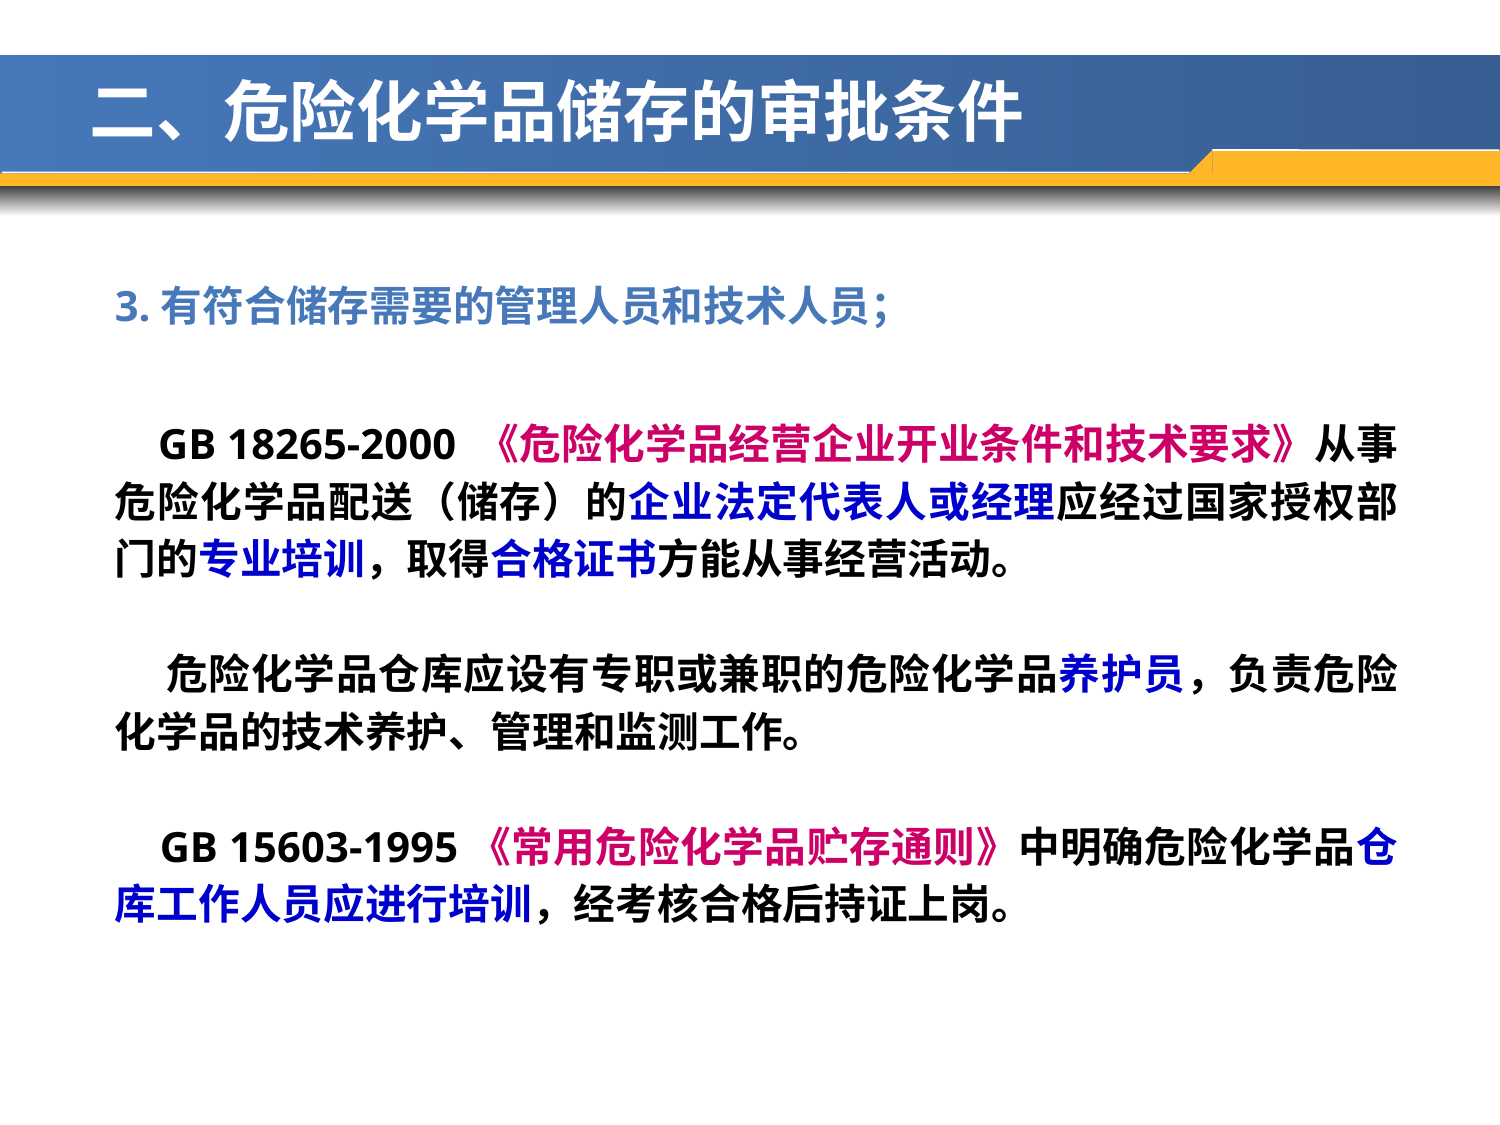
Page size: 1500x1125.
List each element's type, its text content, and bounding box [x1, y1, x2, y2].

text_box 3.有符合储存需要的管理人员和技术人员； GB 18265-2000 《危险化学品经营企业开业条件和技术要求》从事危险化学品配送（储存）的企业法定代表人或经理应经过国家授权部门的专业培训，取得合格证书方能从事经营活动。 危险化学品仓库应设有专职或兼职的危险化学品养护员，负责危险化学品的技术养护、管理和监测工作。 GB 15603-1995《常用危险化学品贮存通则》中明确危险化学品仓库工作人员应进行培训，经考核合格后持证上岗。 [99, 242, 1413, 936]
text_box 二、危险化学品储存的审批条件 [75, 70, 1211, 149]
text_box [212, 137, 1500, 213]
